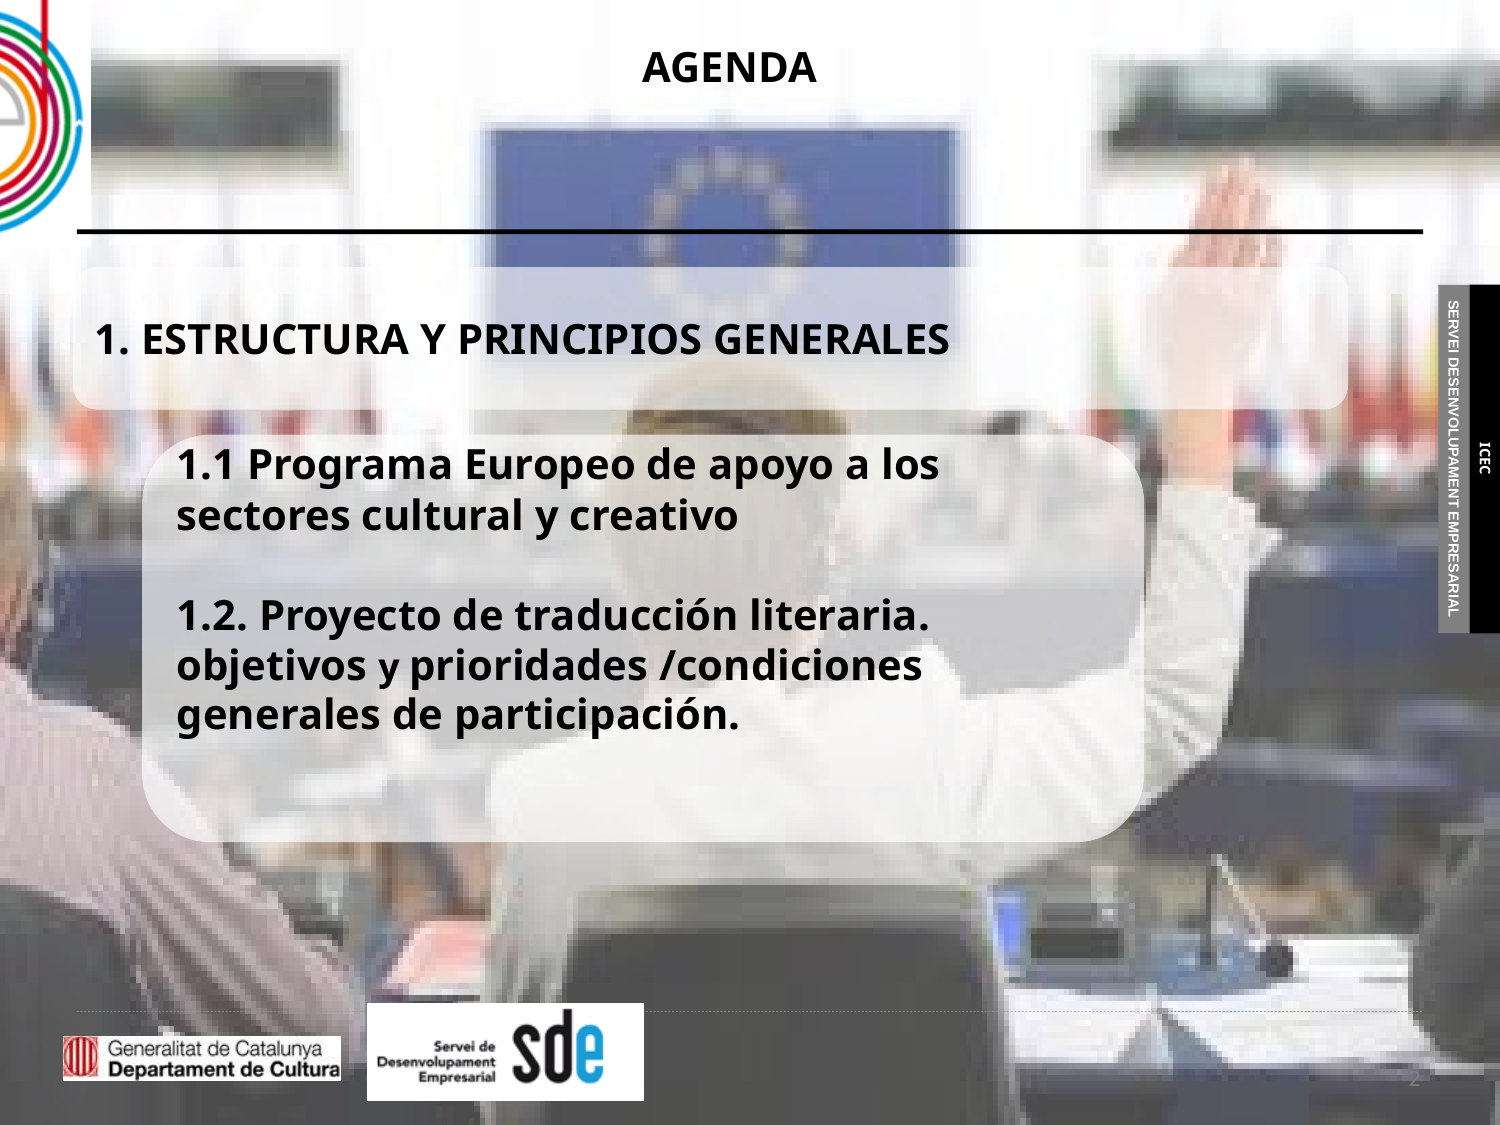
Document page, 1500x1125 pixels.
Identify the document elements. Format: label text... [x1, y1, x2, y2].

text_box 1. ESTRUCTURA Y PRINCIPIOS GENERALES [71, 265, 1351, 412]
picture [63, 1036, 341, 1081]
picture [367, 1003, 644, 1101]
title AGENDA [340, 0, 1120, 131]
picture [0, 0, 91, 247]
text_box 1.1 Programa Europeo de apoyo a los sectores cultural y creativo 1.2. Proyecto de traducción literaria. objetivos y prioridades /condiciones generales de participación. [140, 432, 1147, 845]
